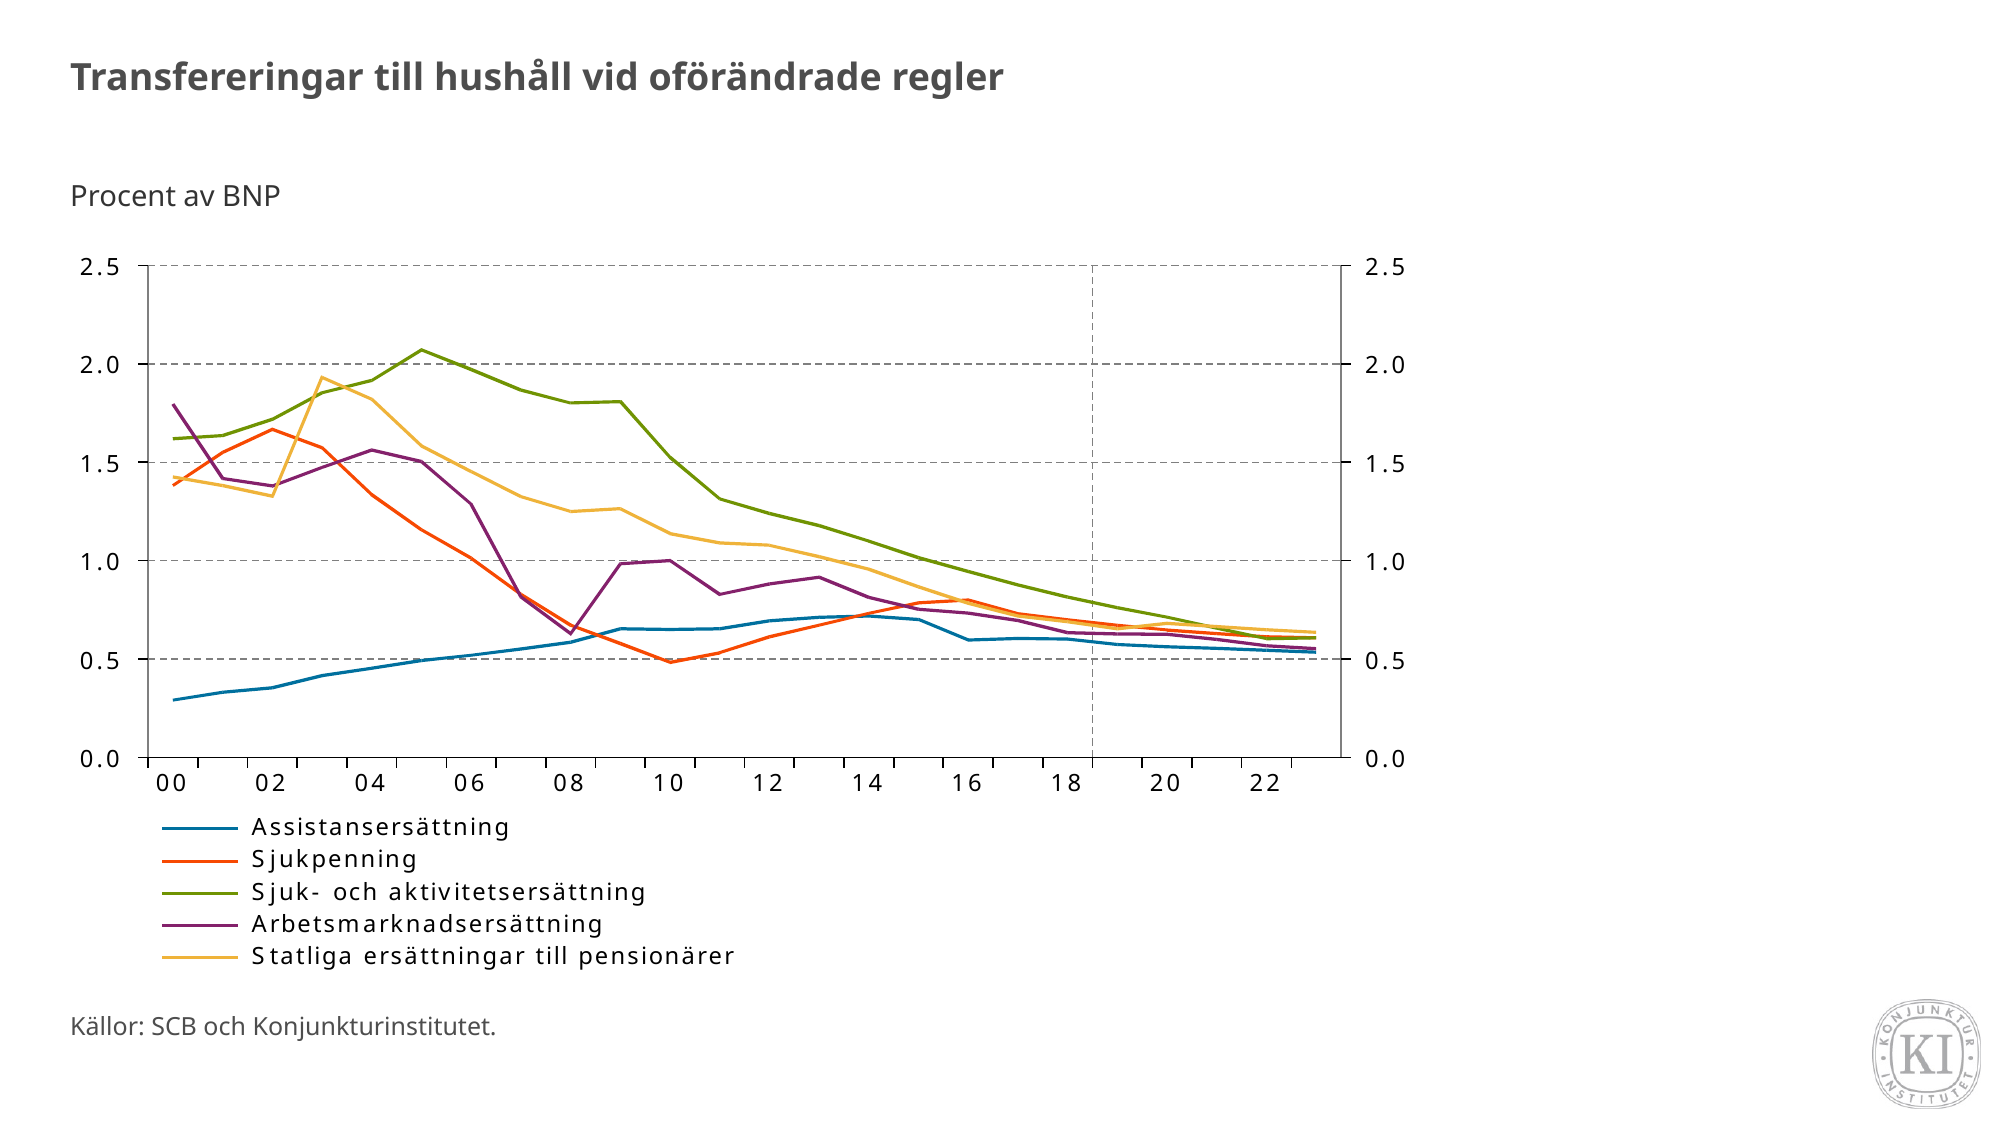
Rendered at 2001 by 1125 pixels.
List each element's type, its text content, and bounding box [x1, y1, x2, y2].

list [30, 228, 1453, 998]
subtitle Källor: SCB och Konjunkturinstitutet. [55, 1003, 1476, 1106]
list Procent av BNP [55, 137, 1476, 220]
title Transfereringar till hushåll vid oförändrade regler [55, 45, 1476, 128]
picture [1872, 999, 1981, 1109]
